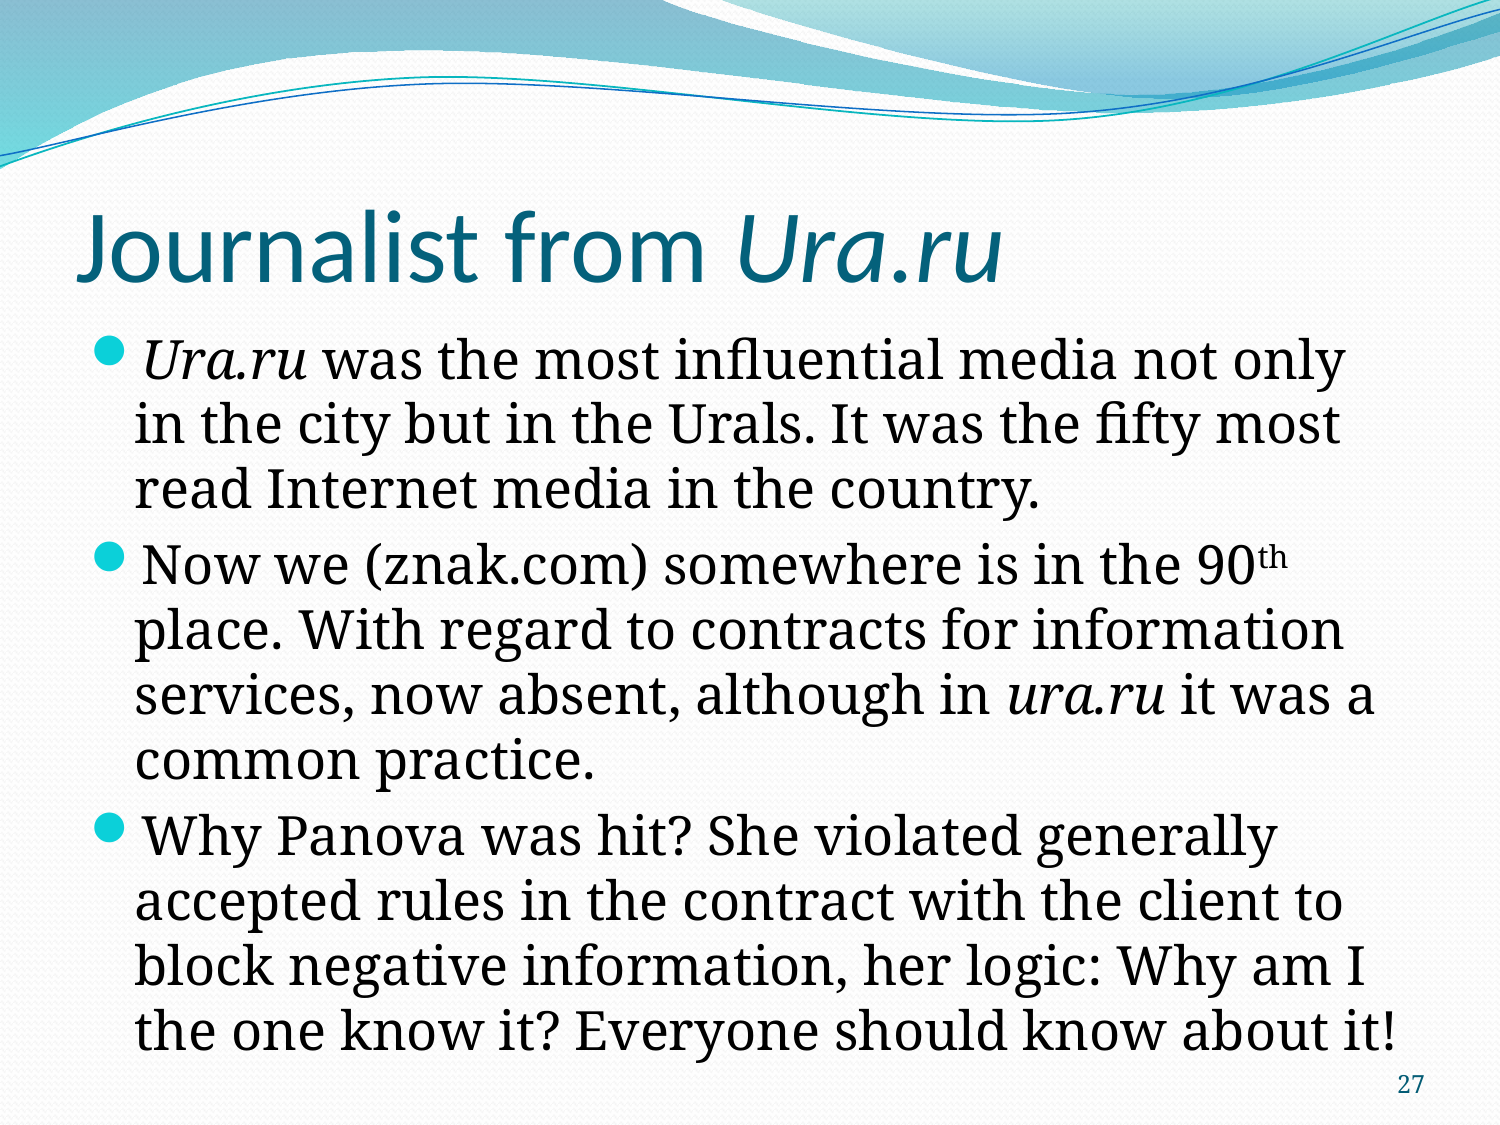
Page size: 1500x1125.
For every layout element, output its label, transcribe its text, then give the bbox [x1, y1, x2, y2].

title Journalist from Ura.ru [74, 115, 1426, 304]
list Ura.ru was the most influential media not only in the city but in the Urals. It was the fifty most read Internet media in the country. Now we (znak.com) somewhere is in the 90th place. With regard to contracts for information services, now absent, although in ura.ru it was a common practice. Why Panova was hit? She violated generally accepted rules in the contract with the client to block negative information, her logic: Why am I the one know it? Everyone should know about it! [74, 317, 1426, 1038]
slide_number 27 [1299, 1042, 1425, 1103]
